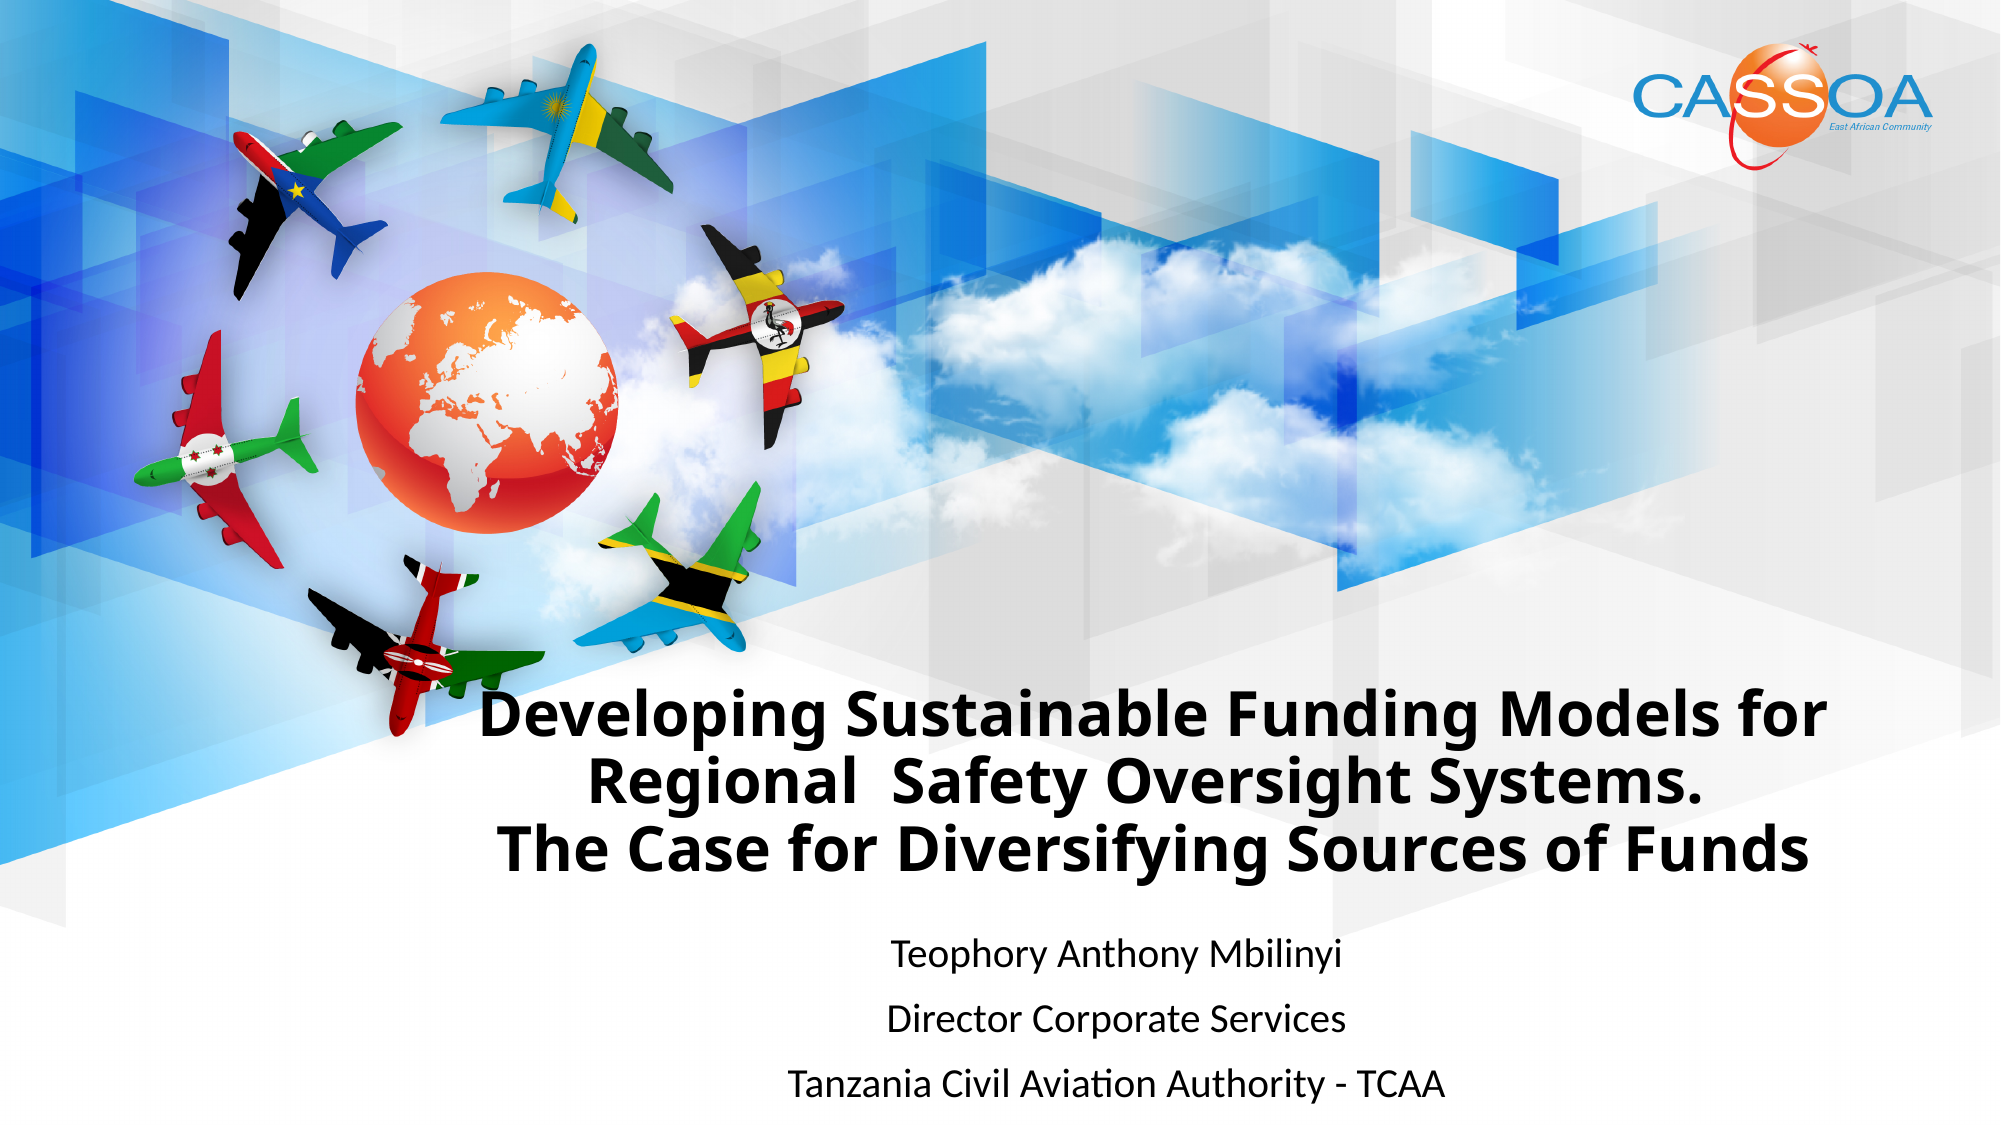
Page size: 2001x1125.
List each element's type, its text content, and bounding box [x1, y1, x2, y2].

picture [0, 0, 2001, 1125]
subtitle Teophory Anthony Mbilinyi Director Corporate Services Tanzania Civil Aviation Authority - TCAA [366, 924, 1867, 1115]
title Developing Sustainable Funding Models for Regional Safety Oversight Systems. The Case for Diversifying Sources of Funds [403, 575, 1904, 893]
